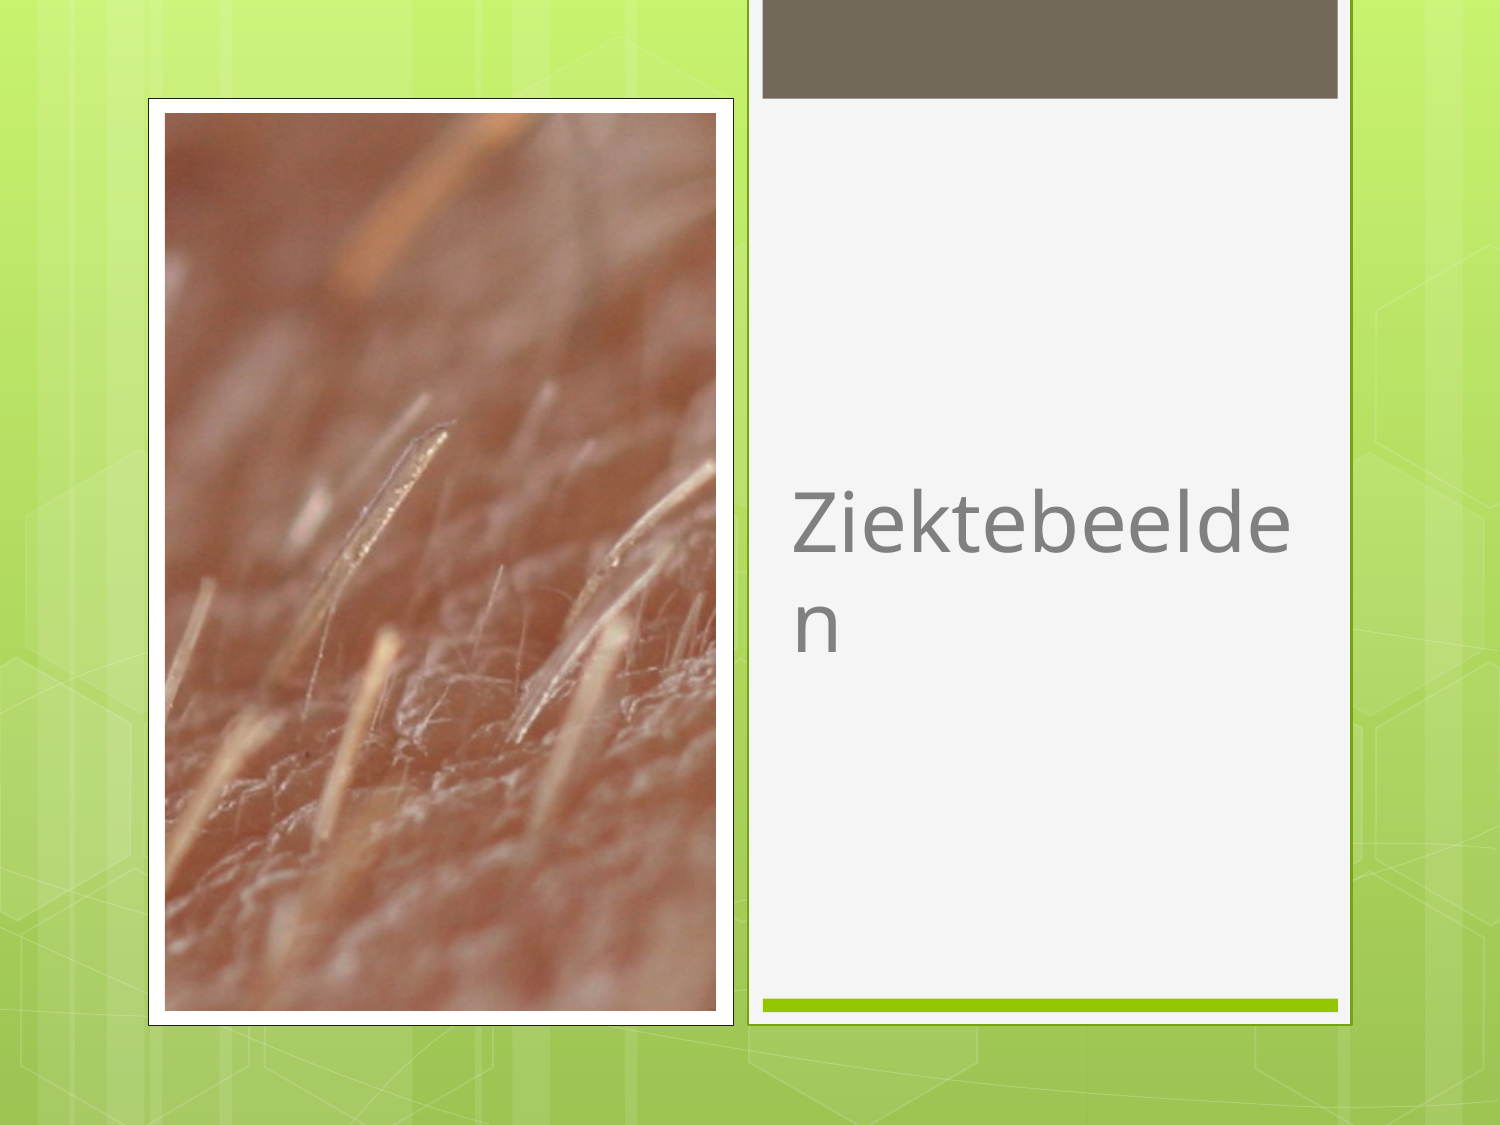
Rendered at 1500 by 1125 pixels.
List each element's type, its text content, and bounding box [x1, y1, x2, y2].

picture [164, 113, 717, 1011]
title Ziektebeelden [776, 436, 1319, 677]
